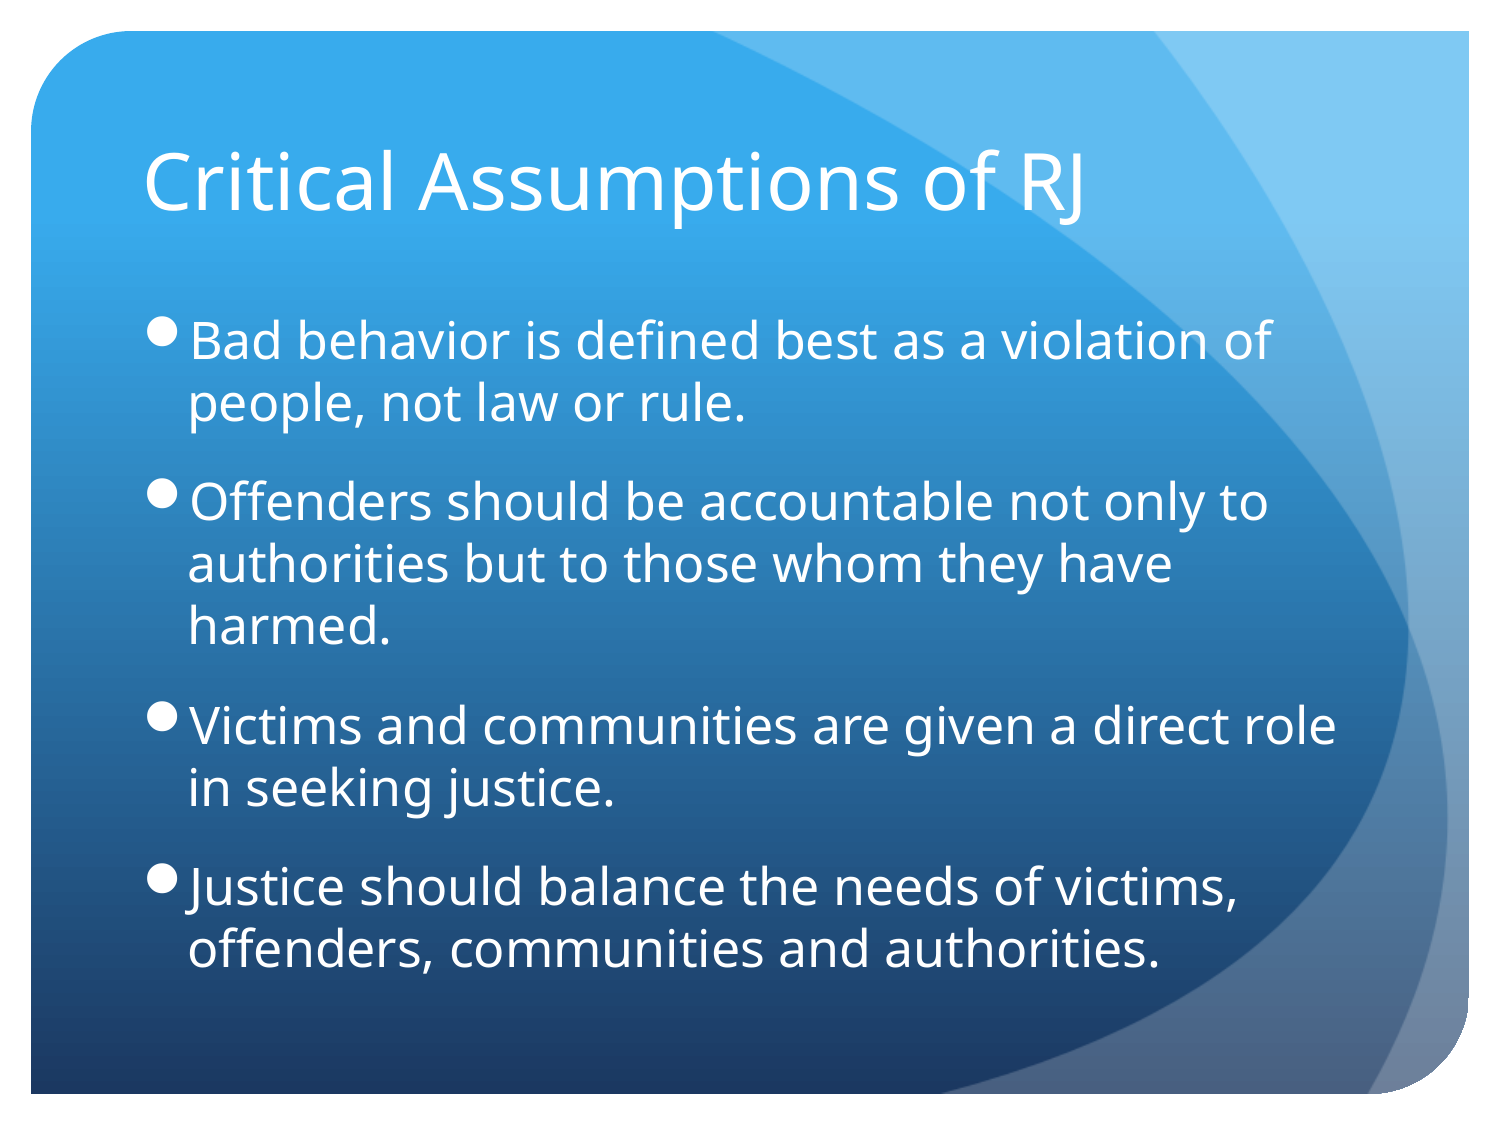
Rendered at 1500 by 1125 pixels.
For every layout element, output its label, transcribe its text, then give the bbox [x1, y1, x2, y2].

picture [24, 30, 1473, 1094]
list Bad behavior is defined best as a violation of people, not law or rule. Offenders should be accountable not only to authorities but to those whom they have harmed. Victims and communities are given a direct role in seeking justice. Justice should balance the needs of victims, offenders, communities and authorities. [127, 299, 1372, 991]
title Critical Assumptions of RJ [127, 62, 1372, 234]
